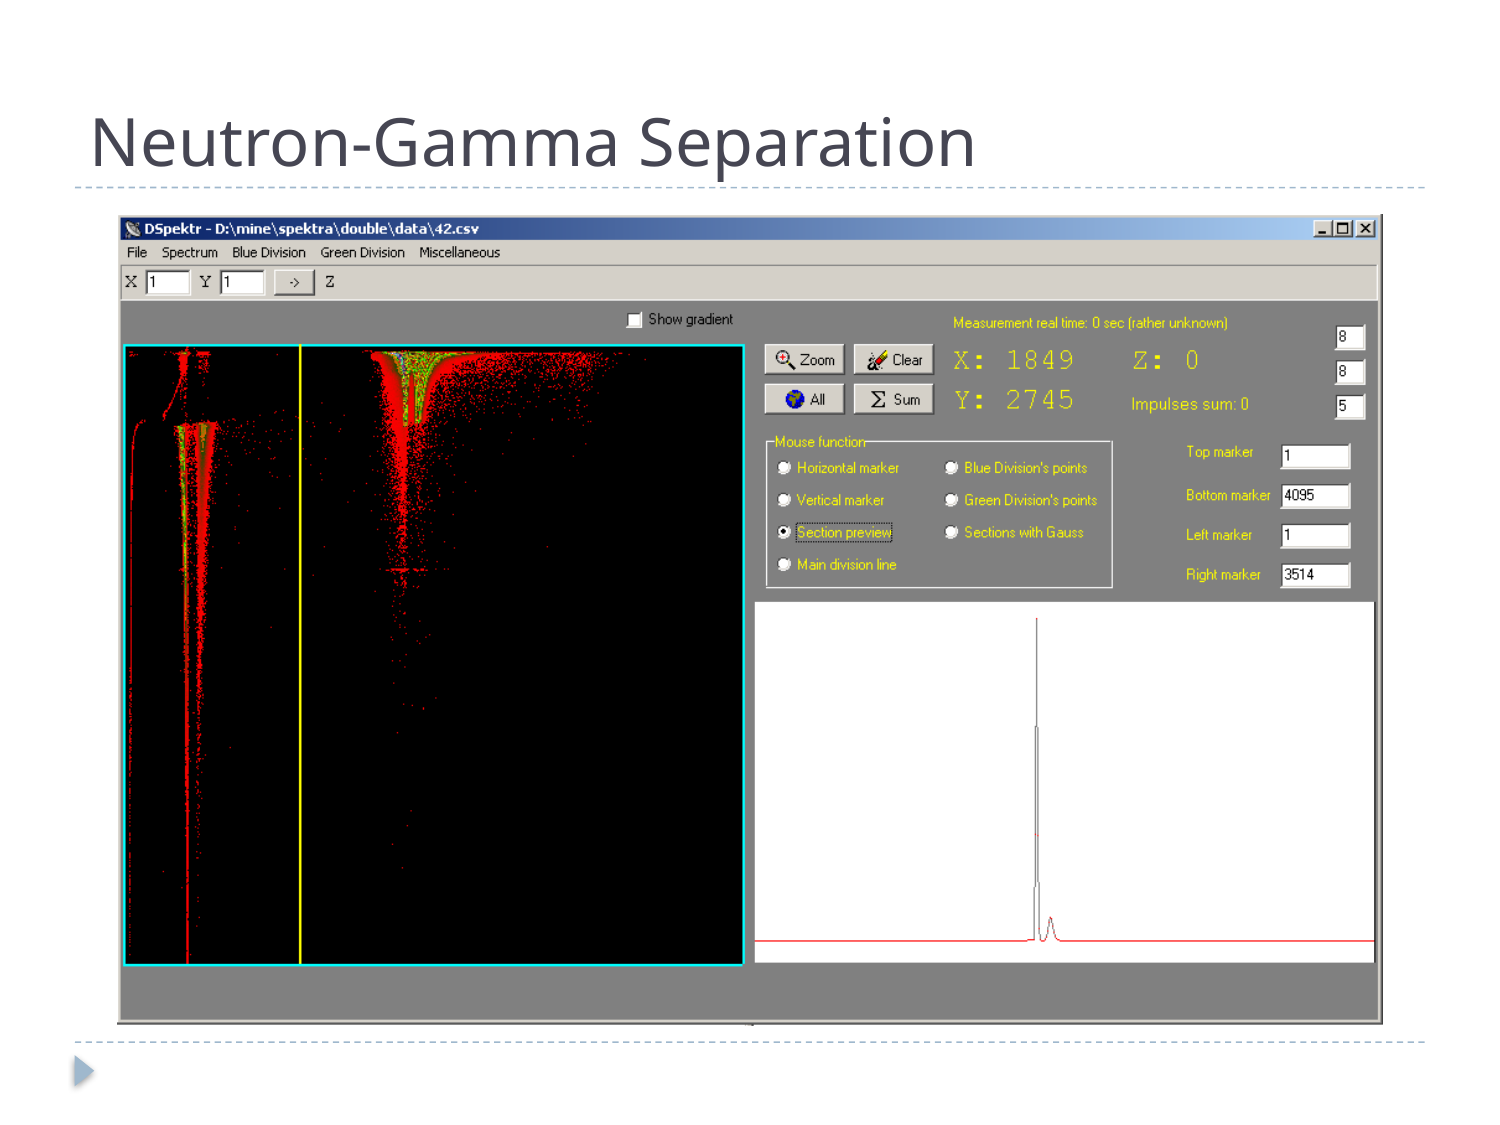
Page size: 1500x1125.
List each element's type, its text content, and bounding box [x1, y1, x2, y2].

title Neutron-Gamma Separation [75, 24, 1425, 188]
picture [116, 213, 1383, 1026]
